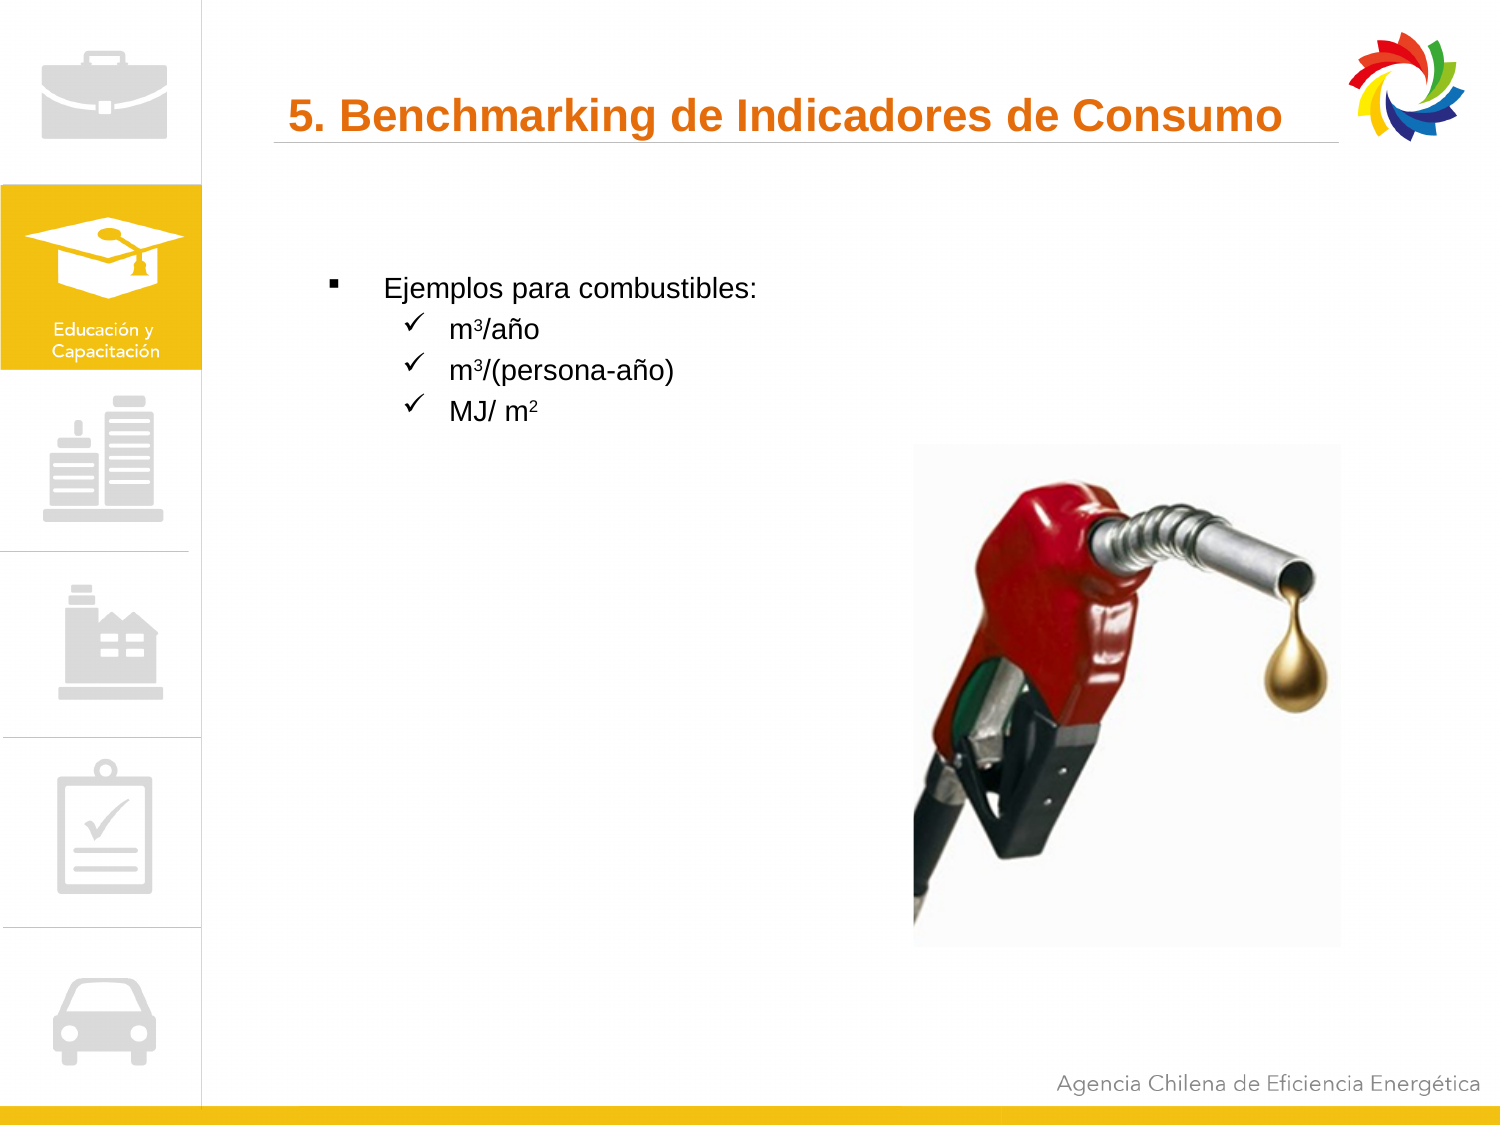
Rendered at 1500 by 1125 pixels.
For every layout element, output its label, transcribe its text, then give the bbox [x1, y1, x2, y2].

list Ejemplos para combustibles: m3/año m3/(persona-año) MJ/ m2 [312, 262, 1425, 1005]
picture [0, 0, 1500, 1125]
text_box 5. Benchmarking de Indicadores de Consumo [273, 78, 1353, 146]
